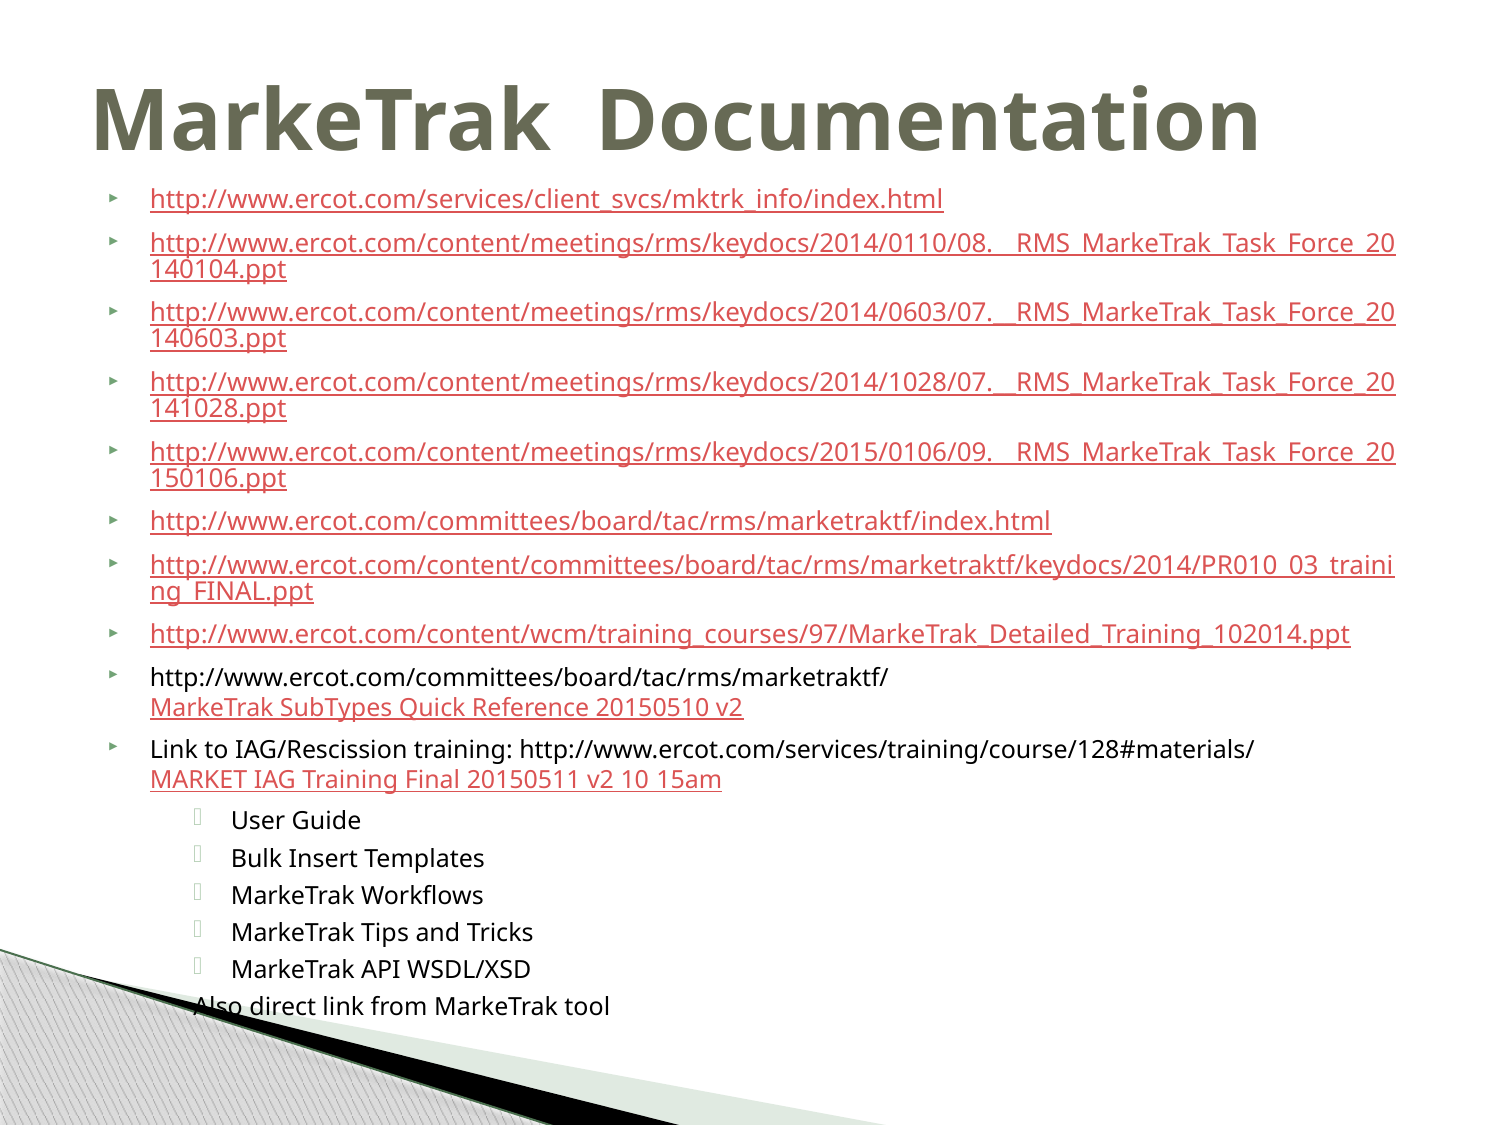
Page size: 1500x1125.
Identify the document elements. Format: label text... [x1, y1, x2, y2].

title MarkeTrak Documentation [75, 45, 1425, 188]
list http://www.ercot.com/services/client_svcs/mktrk_info/index.html http://www.ercot.com/content/meetings/rms/keydocs/2014/0110/08.__RMS_MarkeTrak_Task_Force_20140104.ppt http://www.ercot.com/content/meetings/rms/keydocs/2014/0603/07.__RMS_MarkeTrak_Task_Force_20140603.ppt http://www.ercot.com/content/meetings/rms/keydocs/2014/1028/07.__RMS_MarkeTrak_Task_Force_20141028.ppt http://www.ercot.com/content/meetings/rms/keydocs/2015/0106/09.__RMS_MarkeTrak_Task_Force_20150106.ppt http://www.ercot.com/committees/board/tac/rms/marketraktf/index.html http://www.ercot.com/content/committees/board/tac/rms/marketraktf/keydocs/2014/PR010_03_training_FINAL.ppt http://www.ercot.com/content/wcm/training_courses/97/MarkeTrak_Detailed_Training_102014.ppt http://www.ercot.com/committees/board/tac/rms/marketraktf/MarkeTrak SubTypes Quick Reference 20150510 v2 Link to IAG/Rescission training: http://www.ercot.com/services/training/course/128#materials/MARKET IAG Training Final 20150511 v2 10 15am User Guide Bulk Insert Templates MarkeTrak Workflows MarkeTrak Tips and Tricks MarkeTrak API WSDL/XSD Also direct link from MarkeTrak tool [75, 188, 1425, 986]
